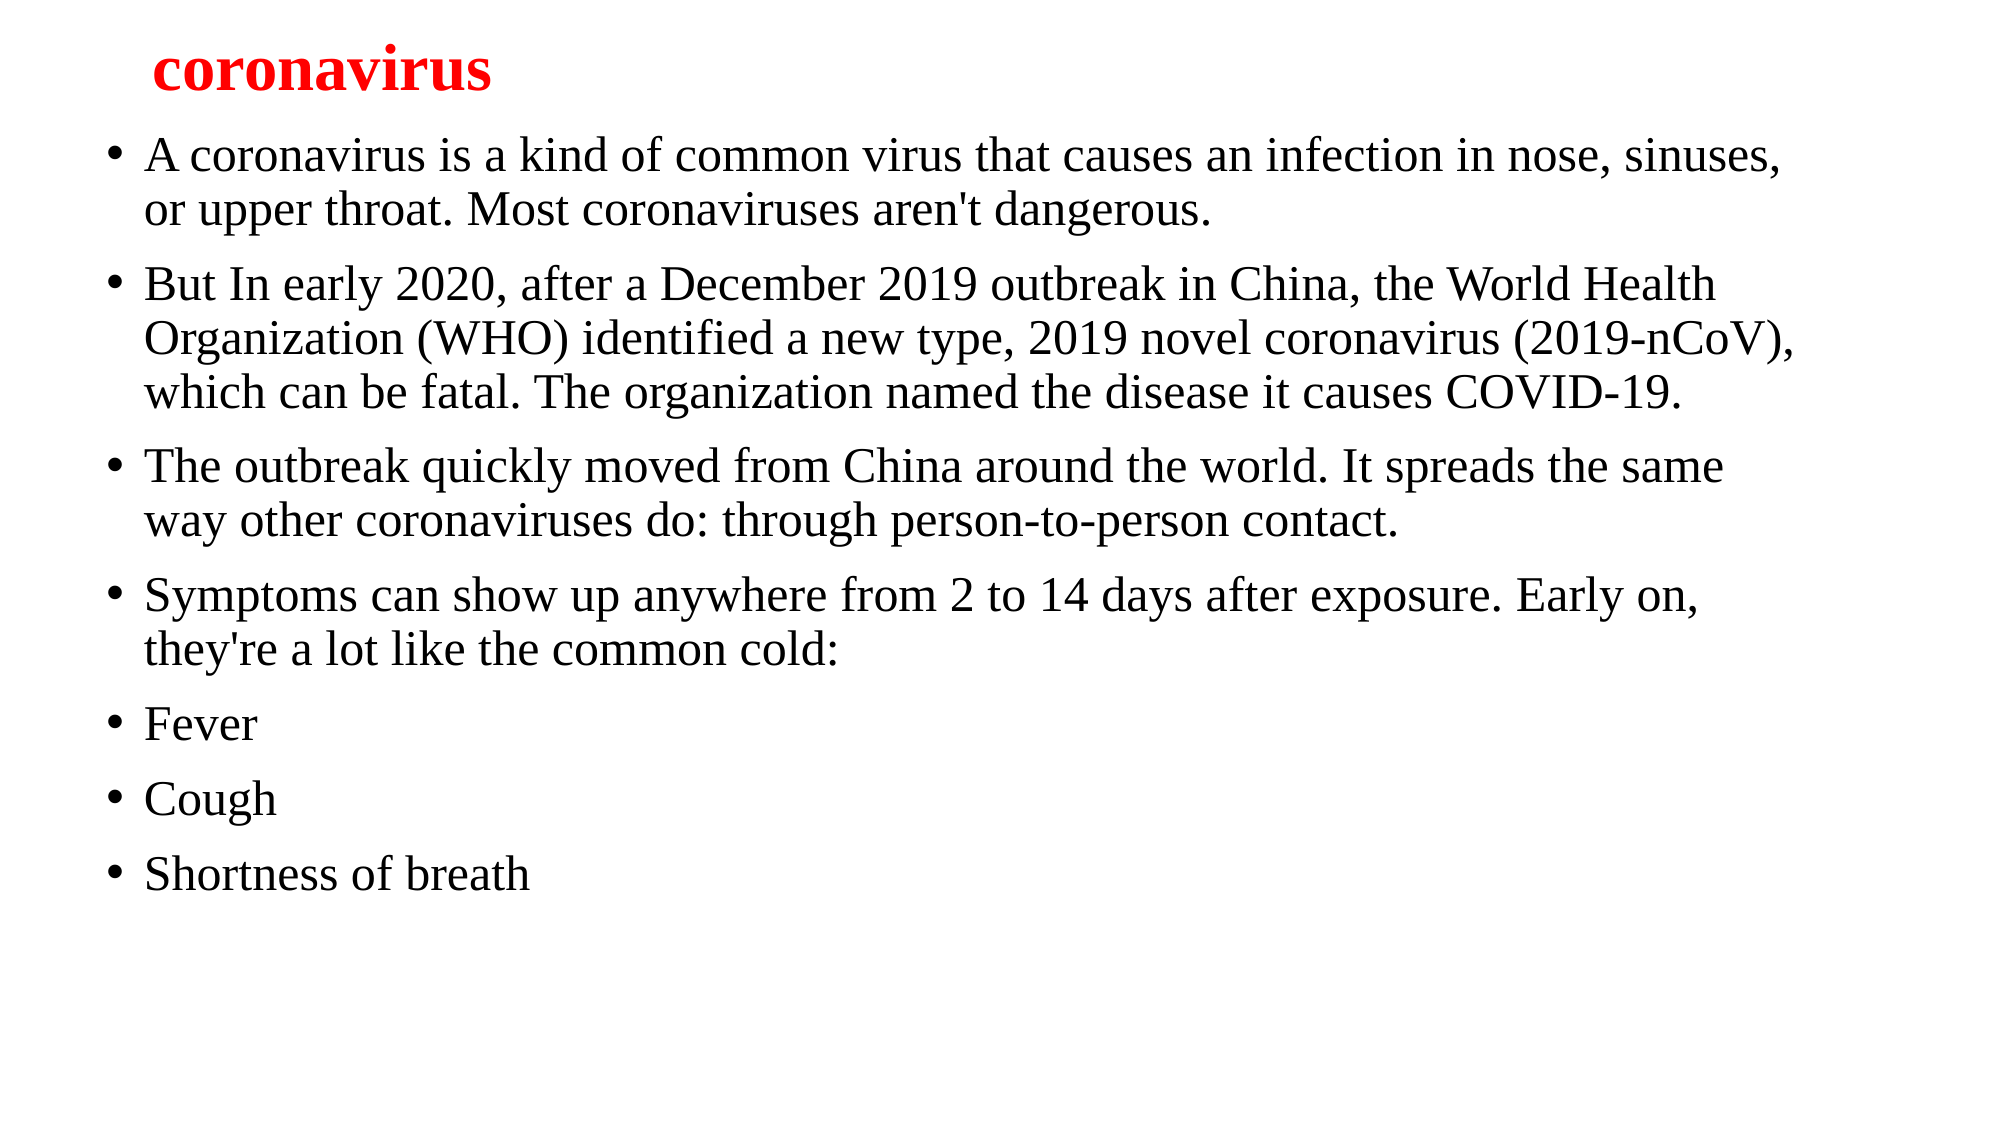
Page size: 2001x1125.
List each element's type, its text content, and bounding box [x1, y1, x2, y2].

list A coronavirus is a kind of common virus that causes an infection in nose, sinuses, or upper throat. Most coronaviruses aren't dangerous. But In early 2020, after a December 2019 outbreak in China, the World Health Organization (WHO) identified a new type, 2019 novel coronavirus (2019-nCoV), which can be fatal. The organization named the disease it causes COVID-19. The outbreak quickly moved from China around the world. It spreads the same way other coronaviruses do: through person-to-person contact. Symptoms can show up anywhere from 2 to 14 days after exposure. Early on, they're a lot like the common cold: Fever Cough Shortness of breath [91, 120, 1817, 835]
title coronavirus [137, 0, 1863, 178]
